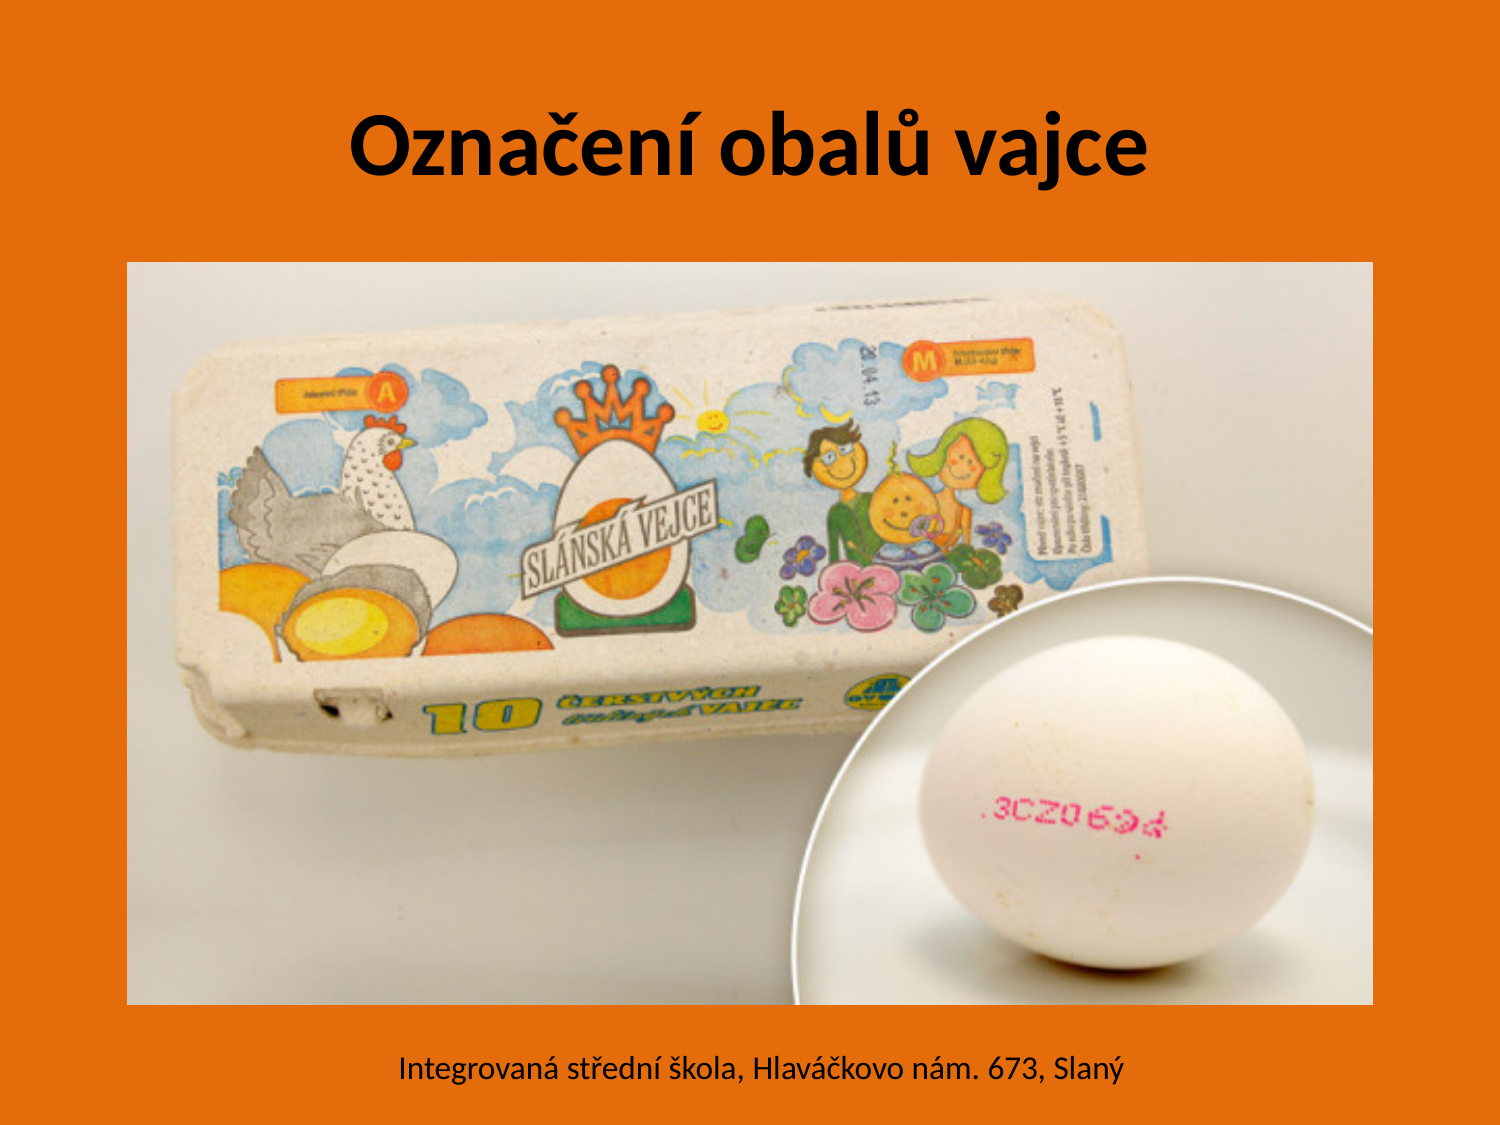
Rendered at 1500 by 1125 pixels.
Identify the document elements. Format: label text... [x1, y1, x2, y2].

title Označení obalů vajce [75, 45, 1425, 233]
footer Integrovaná střední škola, Hlaváčkovo nám. 673, Slaný [336, 1046, 1188, 1125]
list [127, 262, 1373, 1006]
